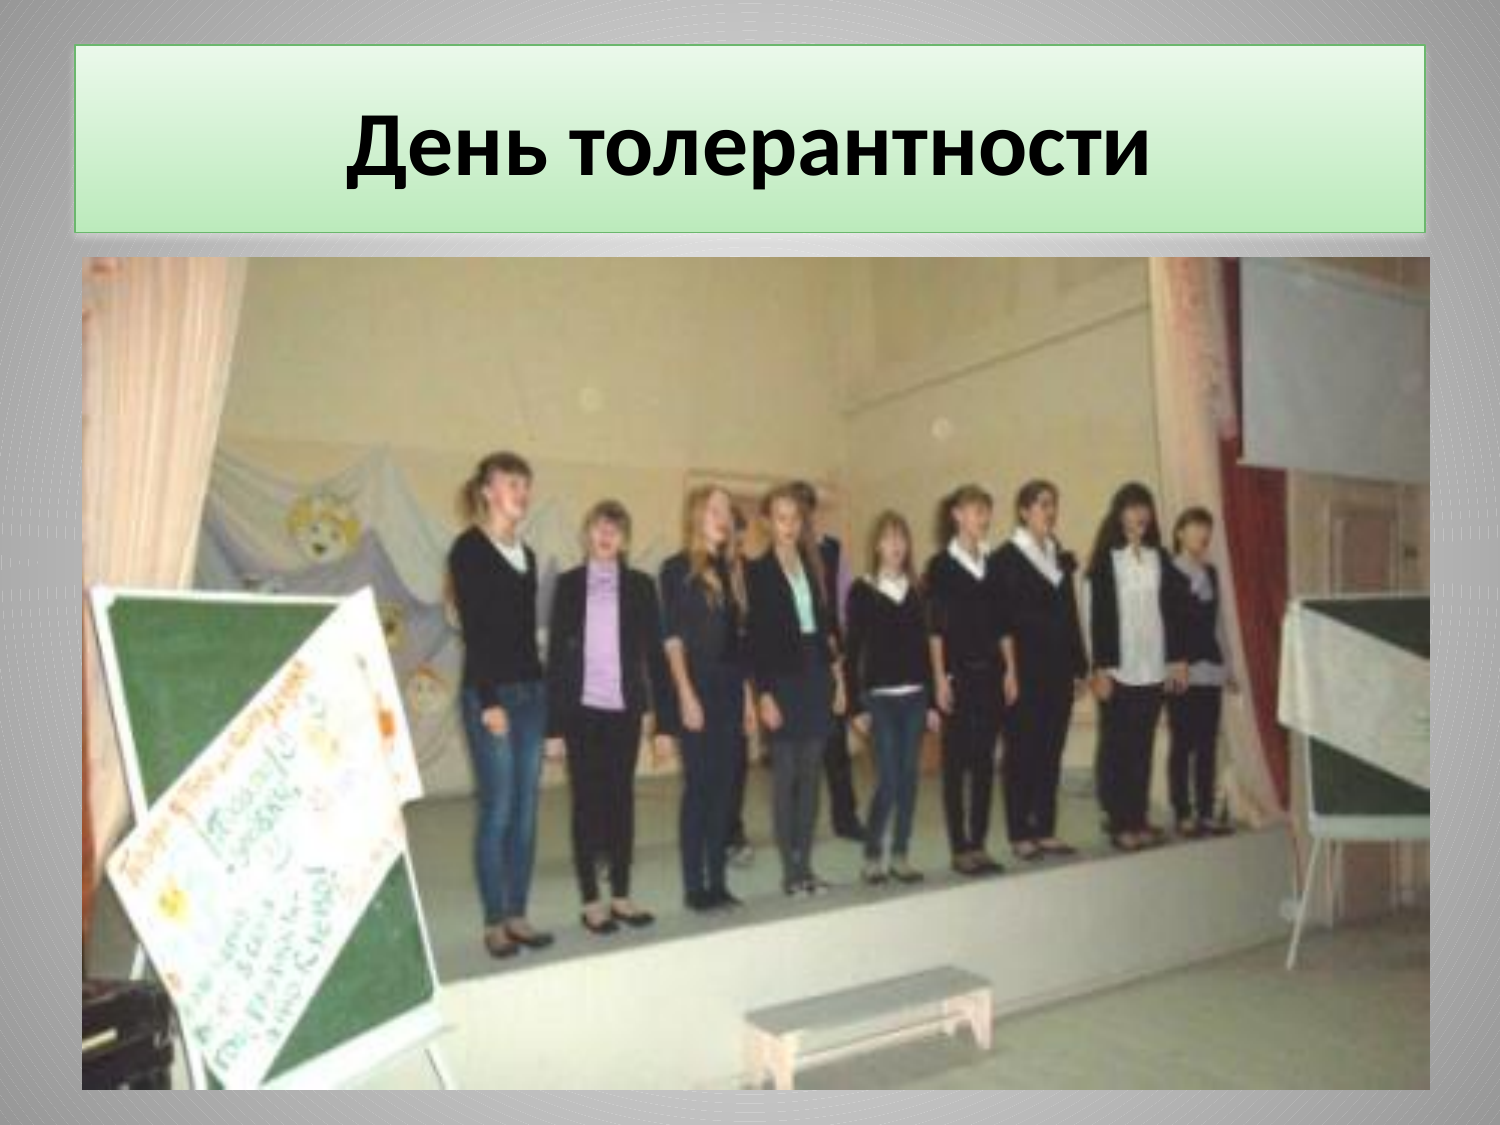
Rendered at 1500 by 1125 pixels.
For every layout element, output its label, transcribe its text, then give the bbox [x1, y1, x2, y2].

title День толерантности [74, 44, 1426, 233]
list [81, 257, 1430, 1091]
